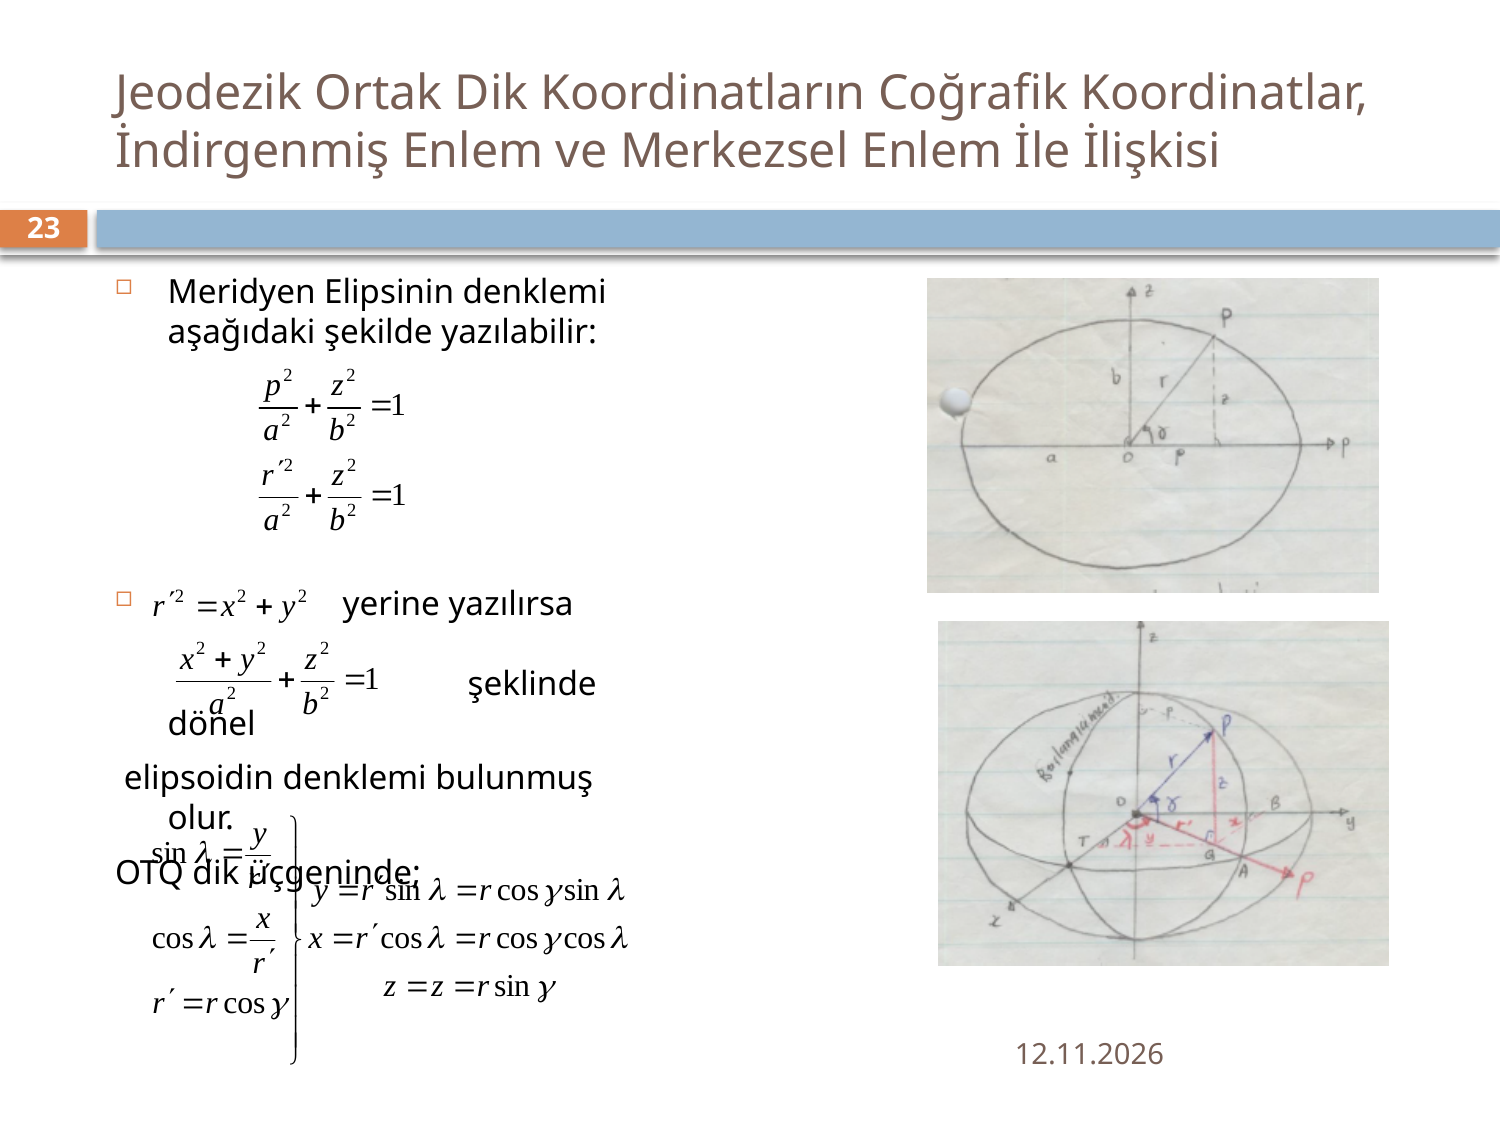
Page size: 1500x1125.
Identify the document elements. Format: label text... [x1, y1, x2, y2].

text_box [147, 581, 312, 631]
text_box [253, 361, 411, 537]
slide_number 23 [0, 208, 88, 249]
picture [926, 278, 1379, 594]
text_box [147, 810, 636, 1071]
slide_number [999, 1025, 1438, 1085]
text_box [170, 632, 384, 722]
picture [938, 621, 1390, 966]
list Meridyen Elipsinin denklemi aşağıdaki şekilde yazılabilir: yerine yazılırsa şeklinde dönel elipsoidin denklemi bulunmuş olur. OTQ dik üçgeninde; [100, 262, 656, 1000]
title Jeodezik Ortak Dik Koordinatların Coğrafik Koordinatlar, İndirgenmiş Enlem ve Merkezsel Enlem İle İlişkisi [100, 37, 1438, 200]
